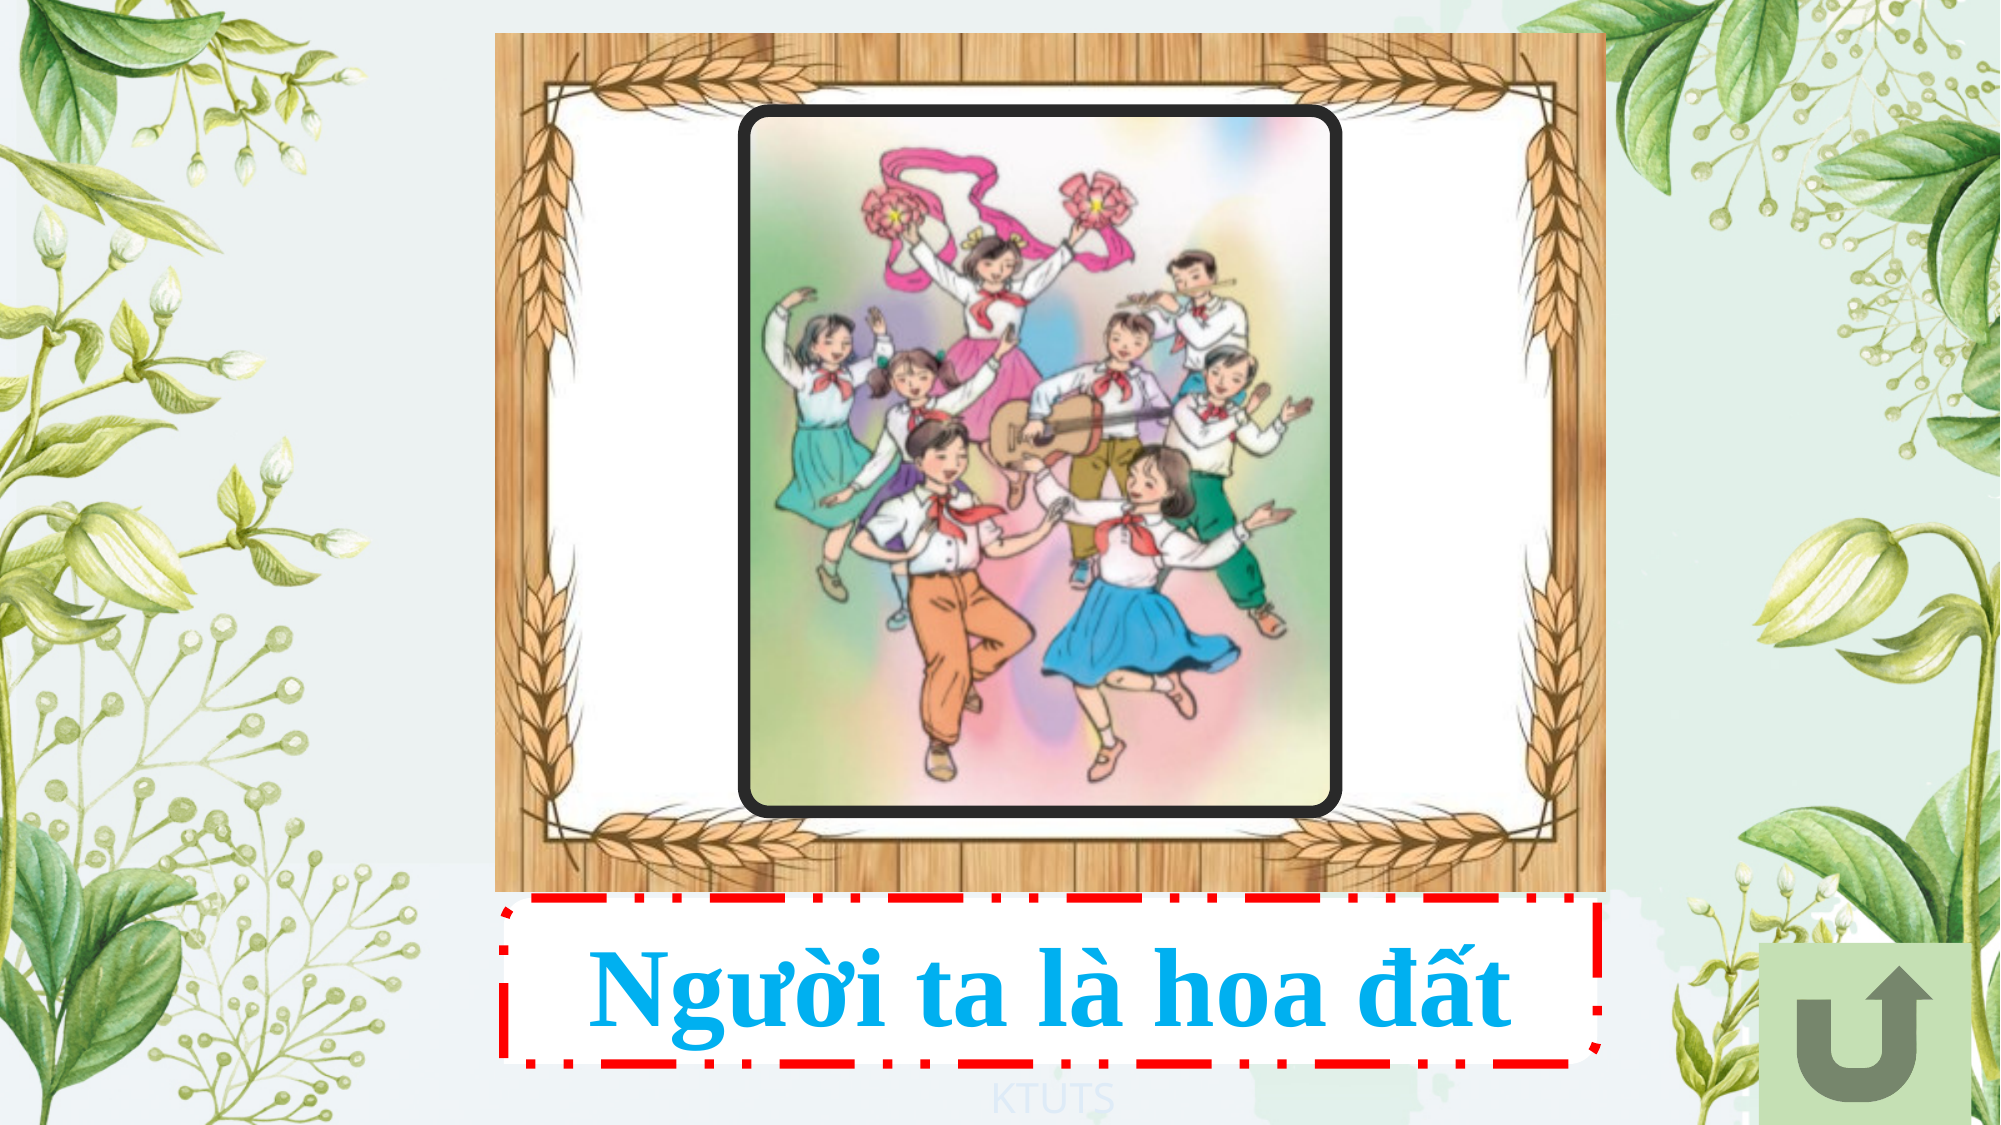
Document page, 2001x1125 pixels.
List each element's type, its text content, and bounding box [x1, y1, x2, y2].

text_box [1758, 942, 1972, 1125]
picture [0, 0, 2000, 1125]
text_box Người ta là hoa đất [503, 897, 1598, 1064]
